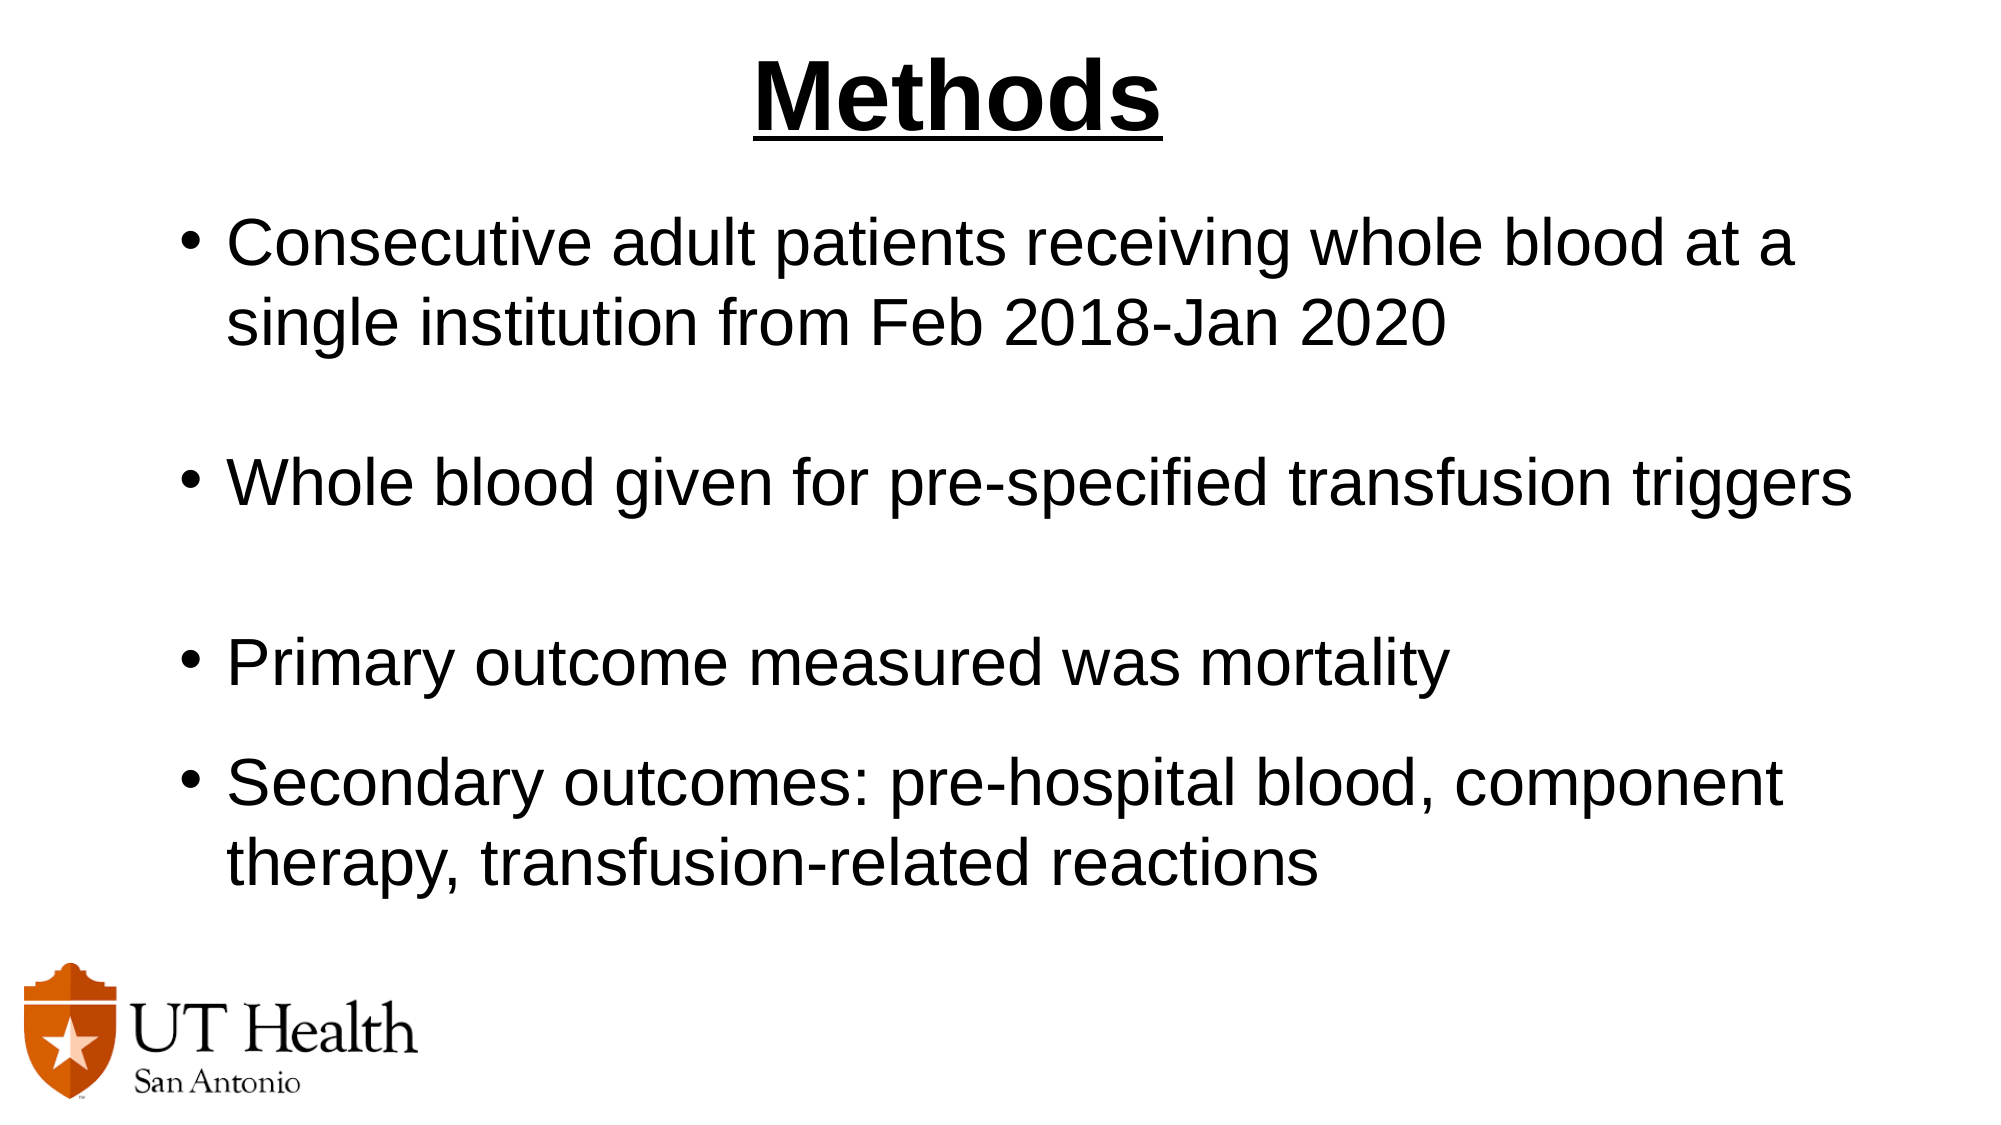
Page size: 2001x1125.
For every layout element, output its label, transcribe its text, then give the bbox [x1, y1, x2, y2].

picture [22, 962, 421, 1099]
text_box Consecutive adult patients receiving whole blood at a single institution from Feb 2018-Jan 2020 Whole blood given for pre-specified transfusion triggers Primary outcome measured was mortality Secondary outcomes: pre-hospital blood, component therapy, transfusion-related reactions [165, 191, 1886, 906]
text_box Methods [738, 23, 1179, 158]
